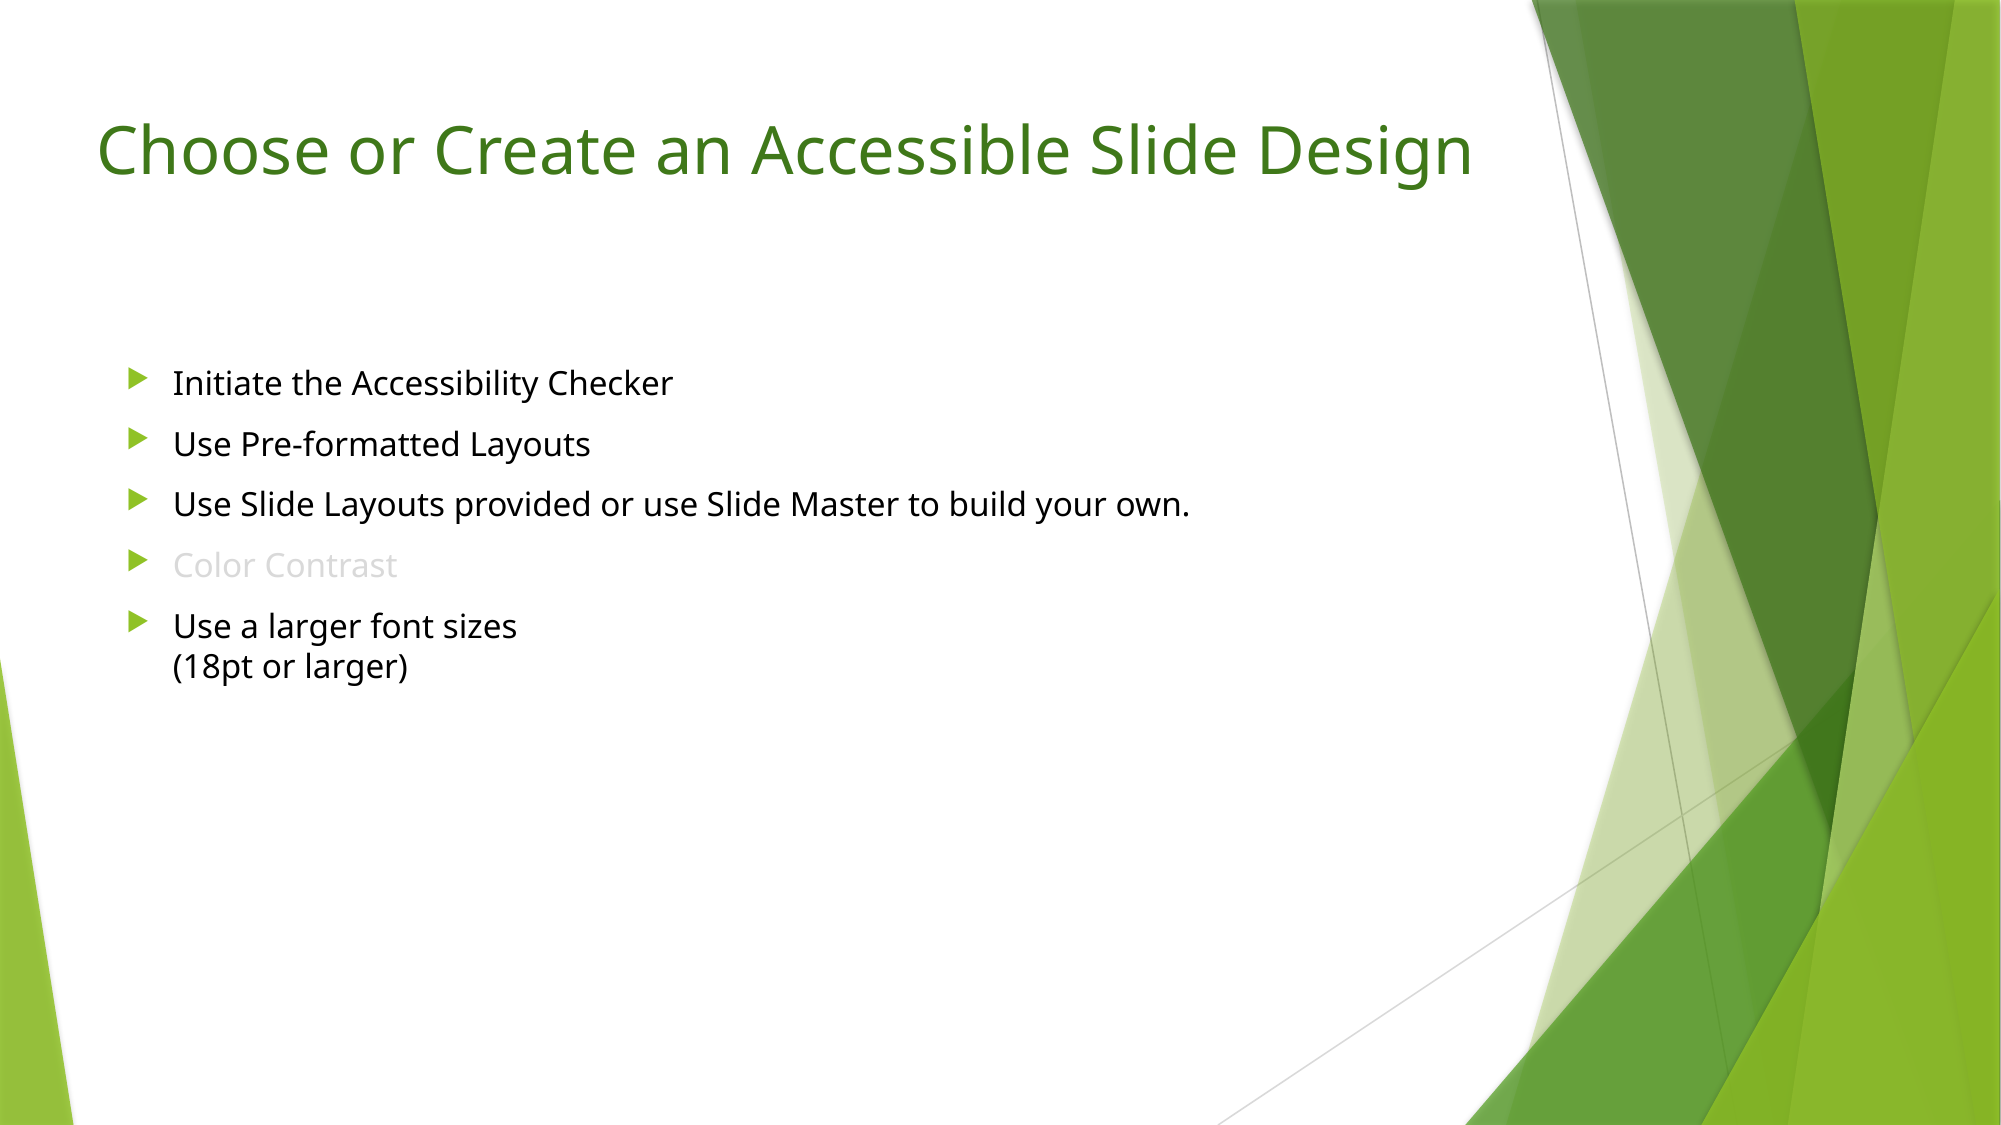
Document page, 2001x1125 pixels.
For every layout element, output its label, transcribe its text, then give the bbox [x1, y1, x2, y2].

list Initiate the Accessibility Checker Use Pre-formatted Layouts Use Slide Layouts provided or use Slide Master to build your own. Color Contrast Use a larger font sizes (18pt or larger) [111, 354, 1522, 992]
text_box Choose or Create an Accessible Slide Design [82, 100, 1492, 196]
